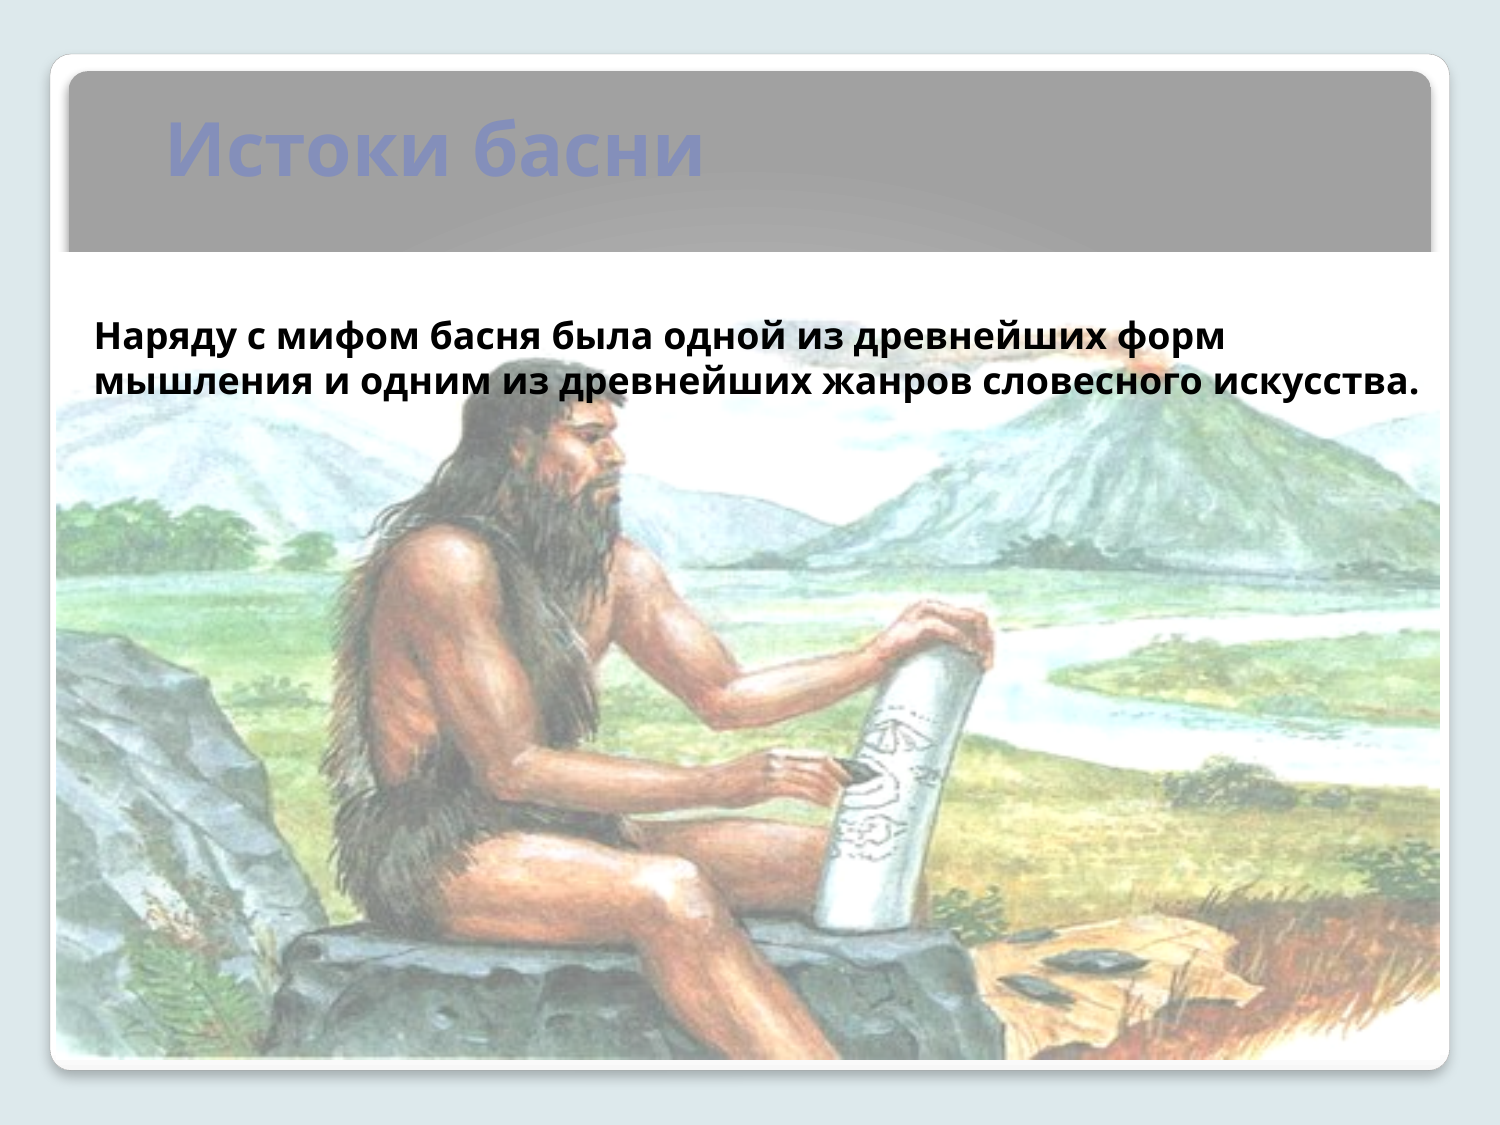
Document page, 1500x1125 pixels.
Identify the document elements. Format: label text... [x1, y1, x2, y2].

title Истоки басни [150, 44, 1500, 199]
picture [56, 252, 1440, 1060]
